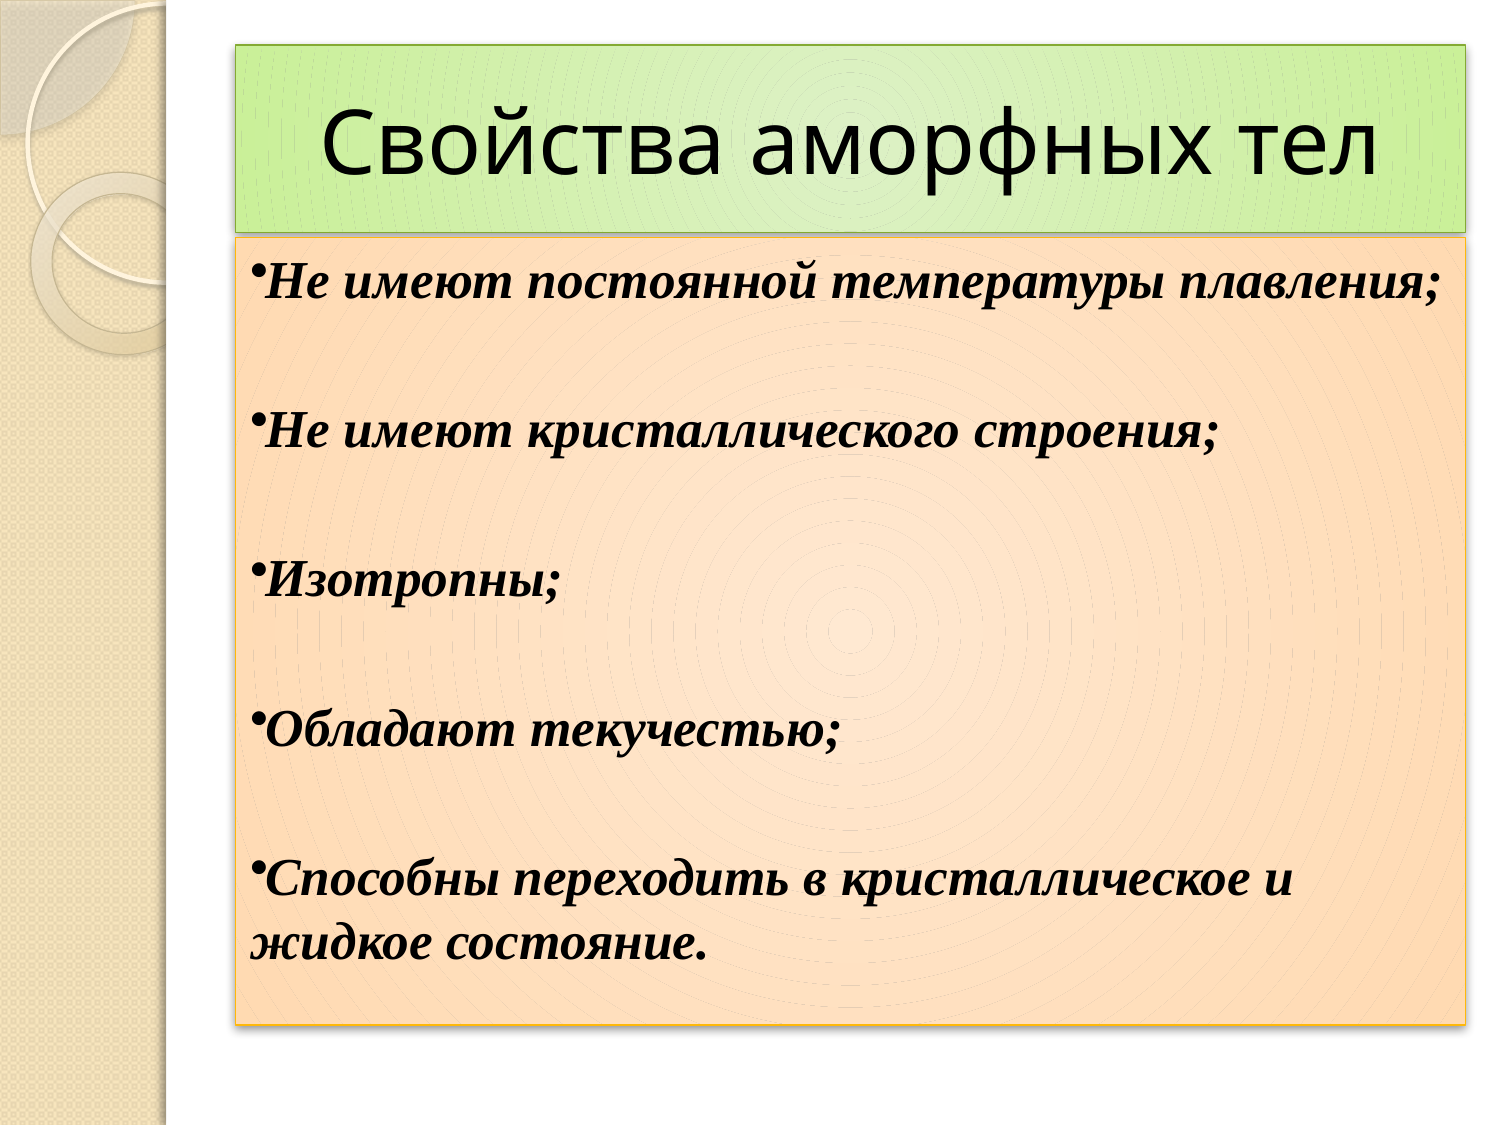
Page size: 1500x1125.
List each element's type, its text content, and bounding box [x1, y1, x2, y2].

title Свойства аморфных тел [235, 44, 1466, 233]
list Не имеют постоянной температуры плавления; Не имеют кристаллического строения; Изотропны; Обладают текучестью; Способны переходить в кристаллическое и жидкое состояние. [235, 237, 1466, 1026]
